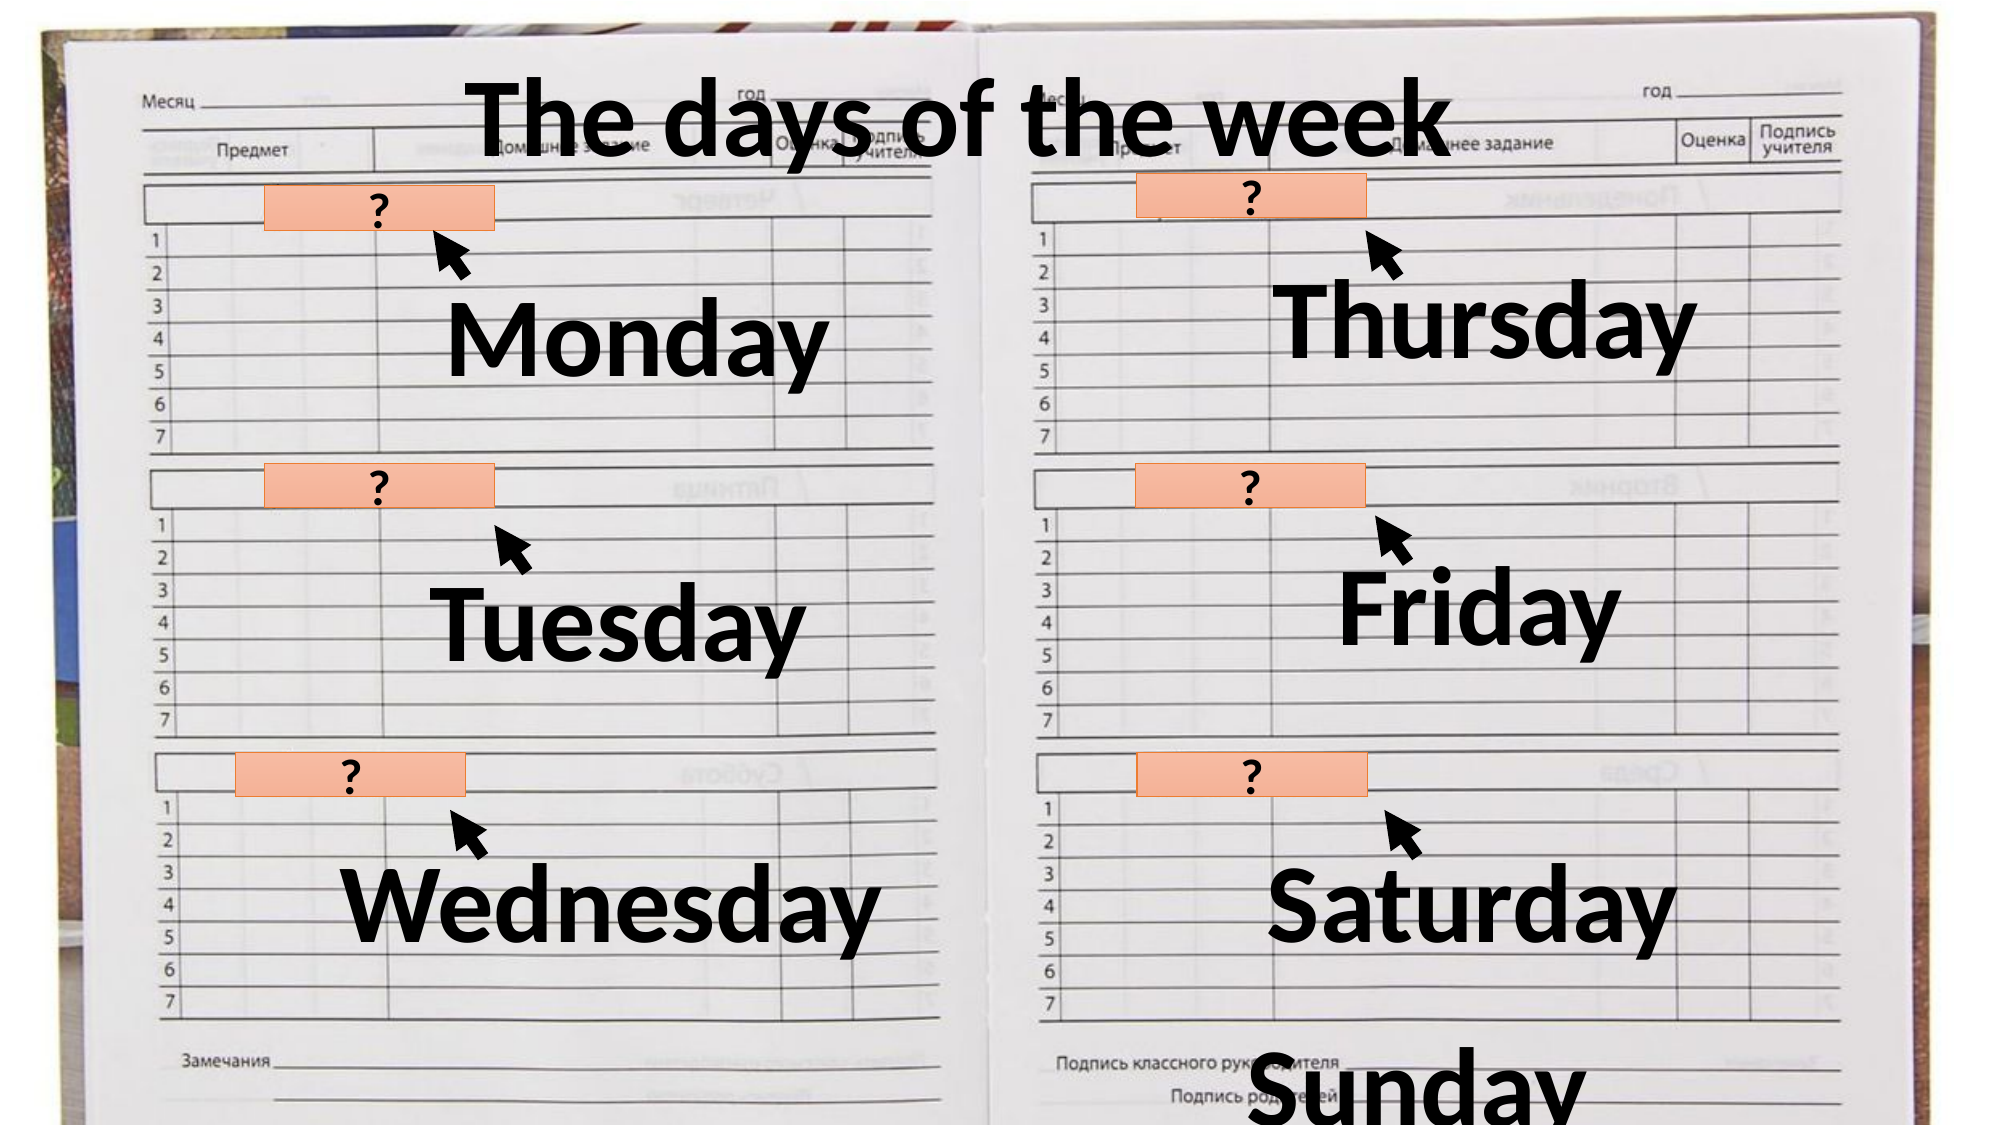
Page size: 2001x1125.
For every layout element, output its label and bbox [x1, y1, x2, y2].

text_box [450, 809, 484, 857]
text_box [1375, 515, 1408, 563]
text_box [1365, 230, 1399, 278]
picture [25, 1, 1954, 1125]
text_box [433, 230, 466, 278]
text_box [494, 524, 528, 572]
text_box [1384, 809, 1418, 857]
